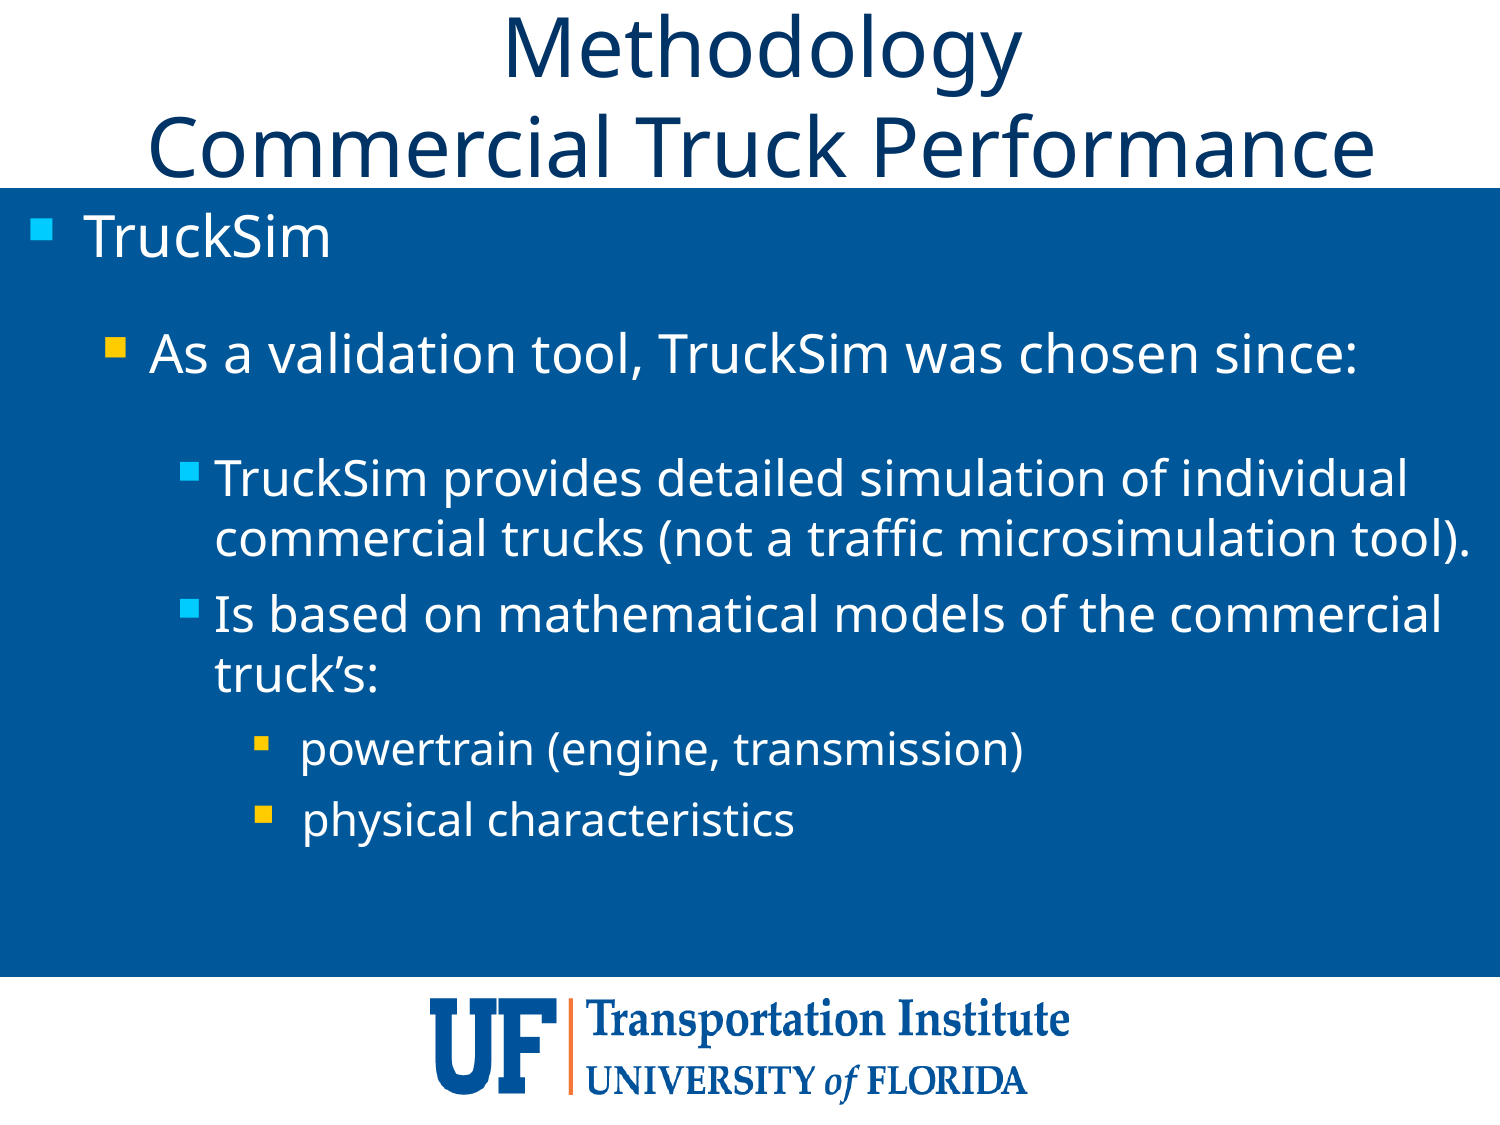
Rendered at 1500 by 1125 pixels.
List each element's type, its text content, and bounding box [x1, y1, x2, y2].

picture [430, 1013, 1069, 1105]
title Methodology Commercial Truck Performance [49, 31, 1476, 157]
text_box TruckSim As a validation tool, TruckSim was chosen since: TruckSim provides detailed simulation of individual commercial trucks (not a traffic microsimulation tool). Is based on mathematical models of the commercial truck’s: powertrain (engine, transmission) physical characteristics [12, 192, 1499, 963]
text_box [73, 187, 1424, 192]
text_box [73, 963, 1424, 1013]
